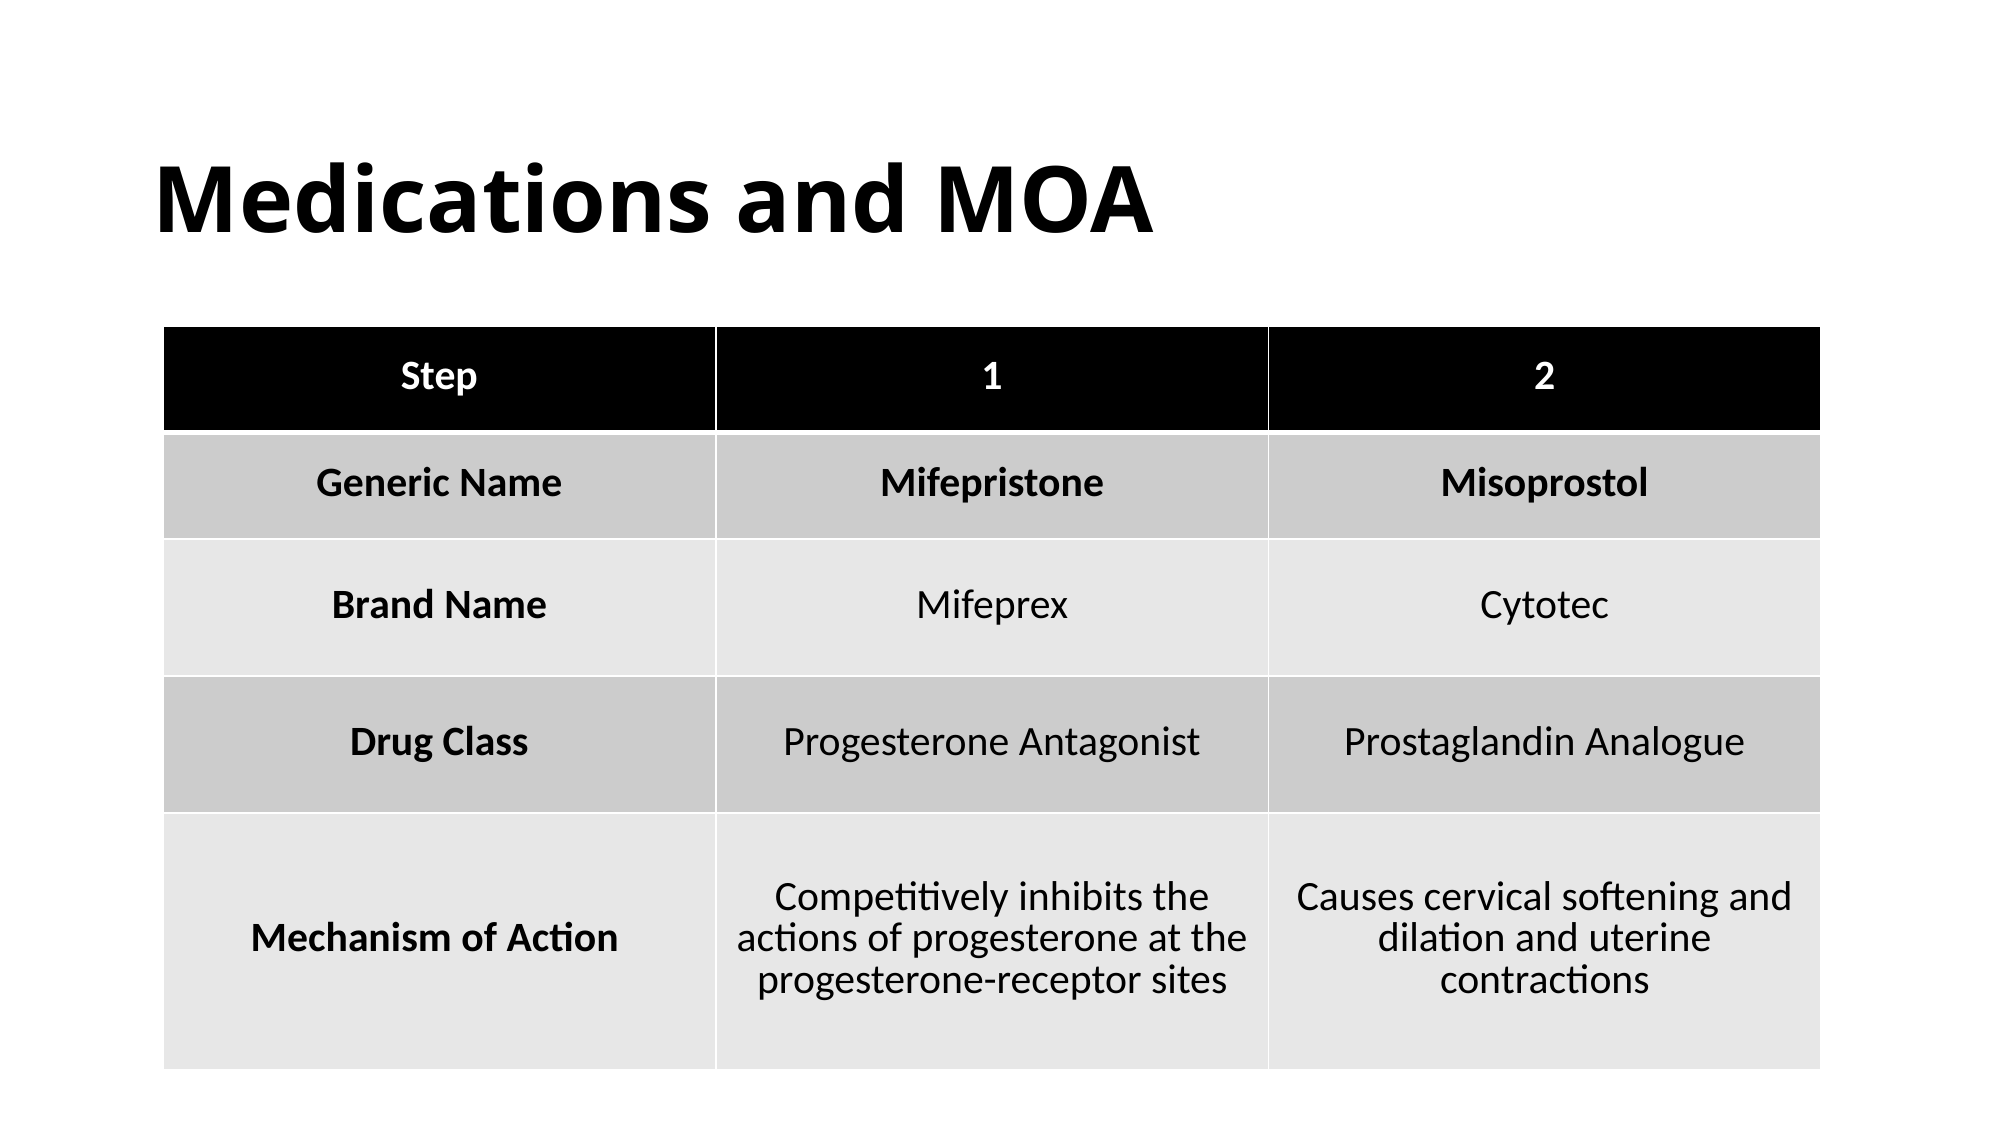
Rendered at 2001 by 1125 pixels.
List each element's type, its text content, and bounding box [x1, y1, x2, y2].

table_cell Cytotec [1269, 540, 1820, 675]
table_cell Causes cervical softening and dilation and uterine contractions [1269, 814, 1820, 1069]
table_cell Prostaglandin Analogue [1269, 677, 1820, 812]
table_cell Mifepristone [717, 435, 1268, 538]
table_cell Mifeprex [717, 540, 1268, 675]
table_cell Drug Class [164, 677, 715, 812]
table_cell Competitively inhibits the actions of progesterone at the progesterone-receptor sites [717, 814, 1268, 1069]
table_cell Brand Name [164, 540, 715, 675]
table_header Step [164, 327, 715, 430]
table_cell Progesterone Antagonist [717, 677, 1268, 812]
table_cell Mechanism of Action [164, 814, 715, 1069]
table_cell Misoprostol [1269, 435, 1820, 538]
table_cell Generic Name [164, 435, 715, 538]
table_header 2 [1269, 327, 1820, 430]
title Medications and MOA [137, 90, 1822, 316]
table_header 1 [717, 327, 1268, 430]
